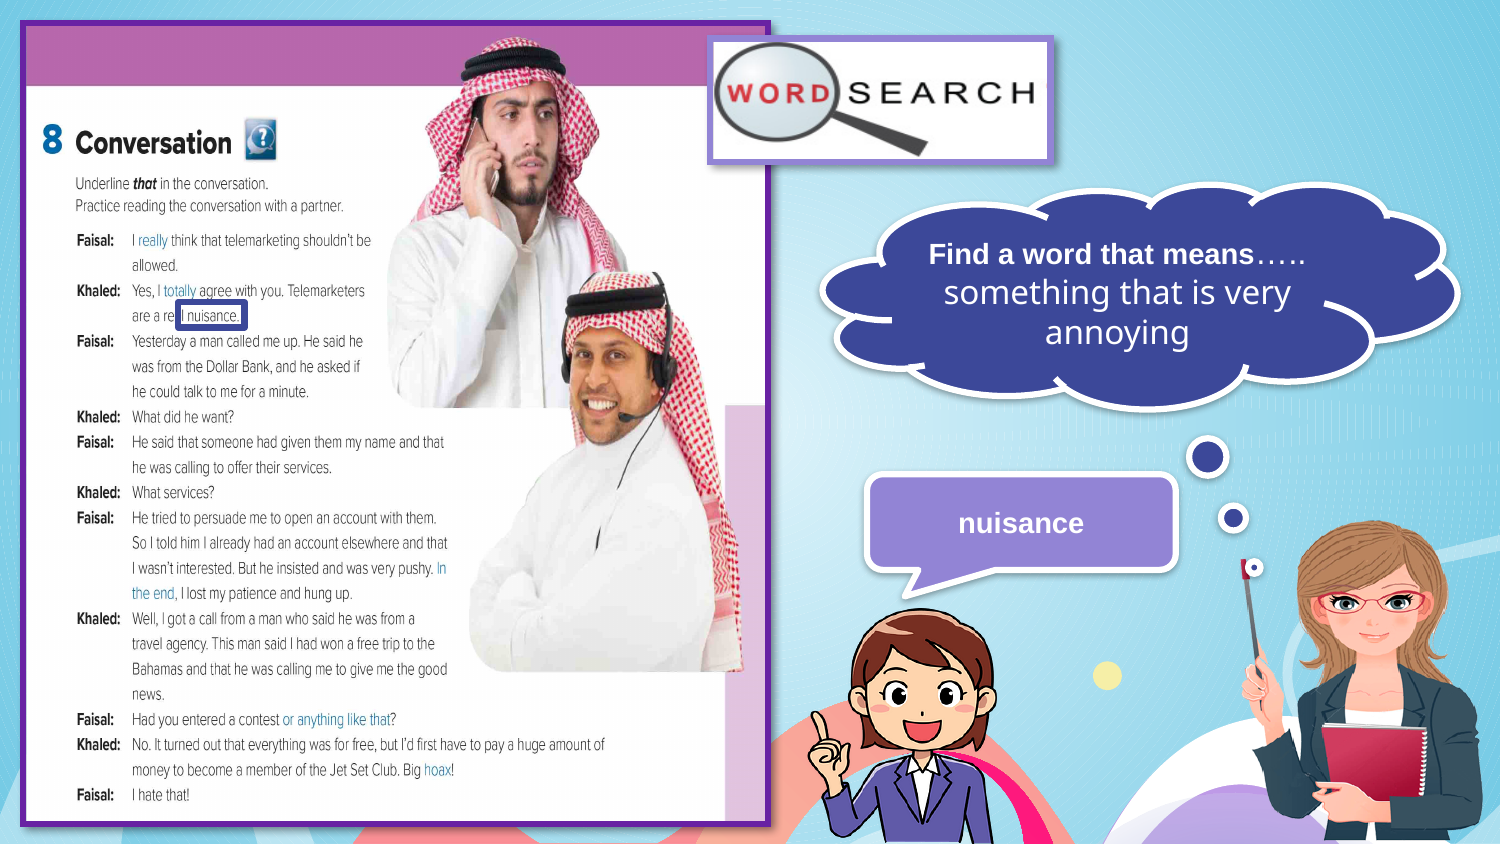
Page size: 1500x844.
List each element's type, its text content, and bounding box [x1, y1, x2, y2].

text_box nuisance [863, 471, 1179, 600]
text_box Find a word that means….. something that is very annoying [1185, 435, 1230, 479]
picture [26, 26, 1048, 821]
picture [807, 608, 997, 844]
text_box Find a word that means….. something that is very annoying [819, 181, 1461, 413]
picture [1233, 495, 1490, 844]
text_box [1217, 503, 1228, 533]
